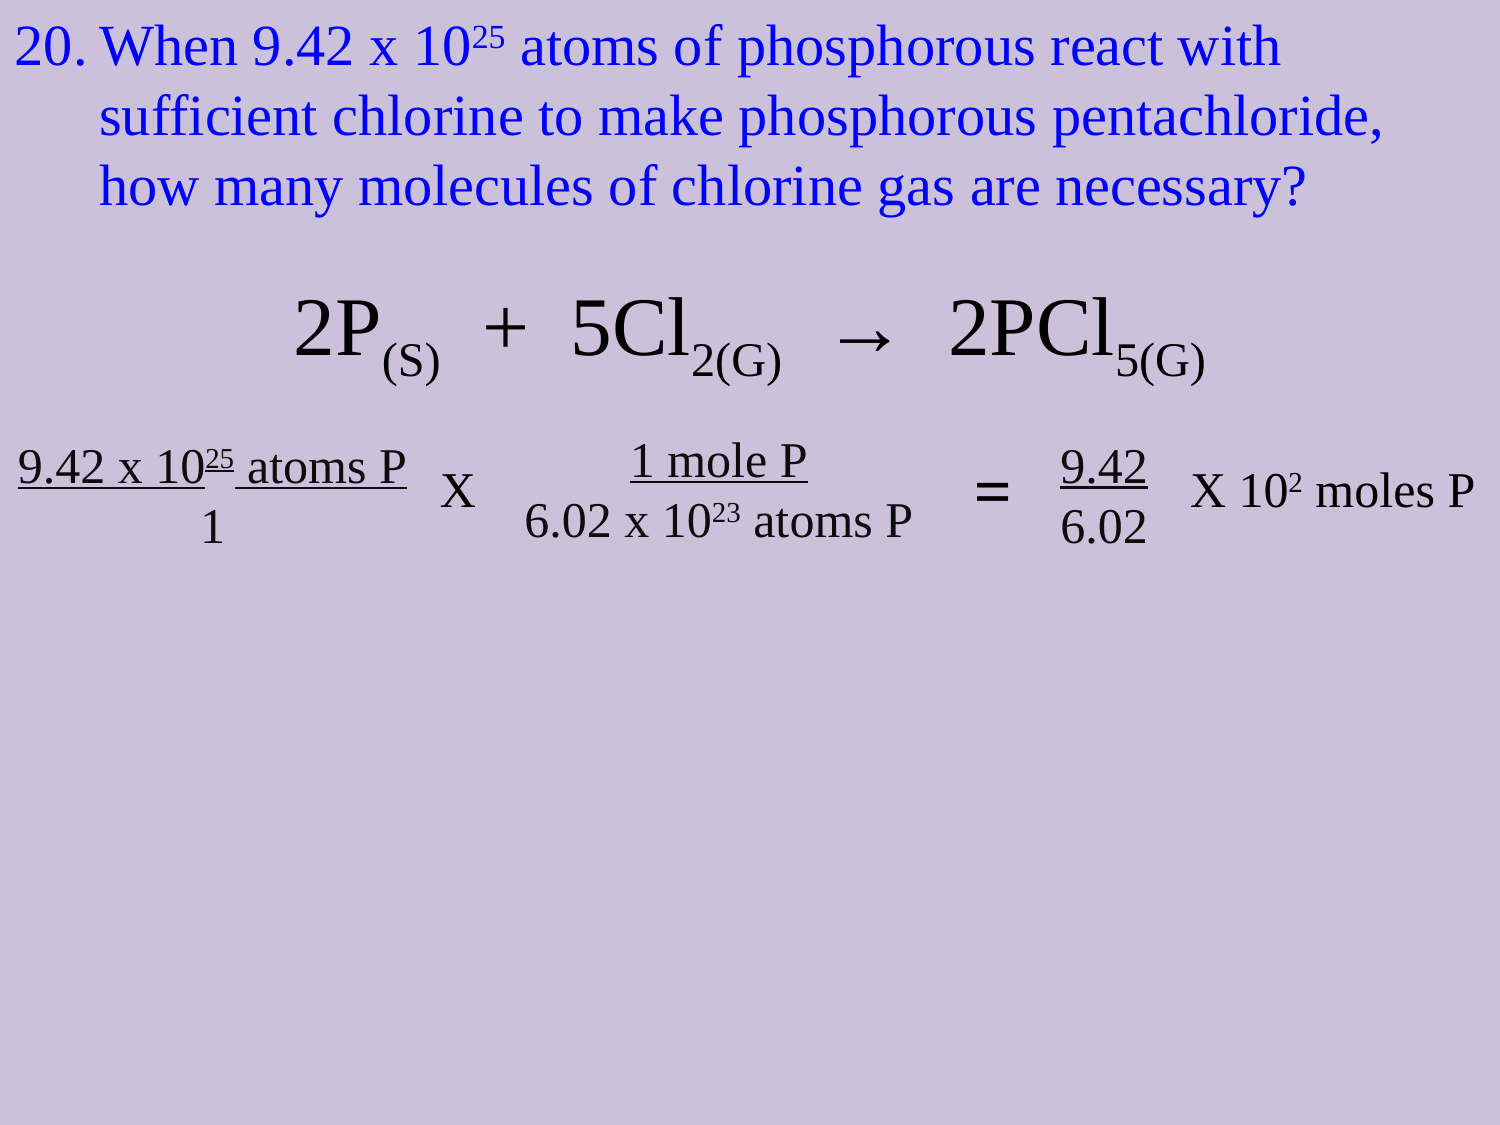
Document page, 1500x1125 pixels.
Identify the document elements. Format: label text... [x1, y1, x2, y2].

text_box 9.42 6.02 [1045, 425, 1171, 561]
text_box 2P(S) + 5Cl2(G) → 2PCl5(G) [0, 264, 1500, 394]
text_box 9.42 x 1025 atoms P 1 [0, 426, 425, 561]
text_box When 9.42 x 1025 atoms of phosphorous react with sufficient chlorine to make phosphorous pentachloride, how many molecules of chlorine gas are necessary? [0, 0, 1500, 264]
text_box X 102 moles P [1175, 450, 1497, 526]
text_box When 9.42 x 1025 atoms of phosphorous react with sufficient chlorine to make phosphorous pentachloride, how many molecules of chlorine gas are necessary? [0, 394, 1500, 785]
text_box X [424, 450, 488, 526]
text_box 1 mole P 6.02 x 1023 atoms P [506, 420, 932, 555]
text_box = [959, 440, 1022, 535]
